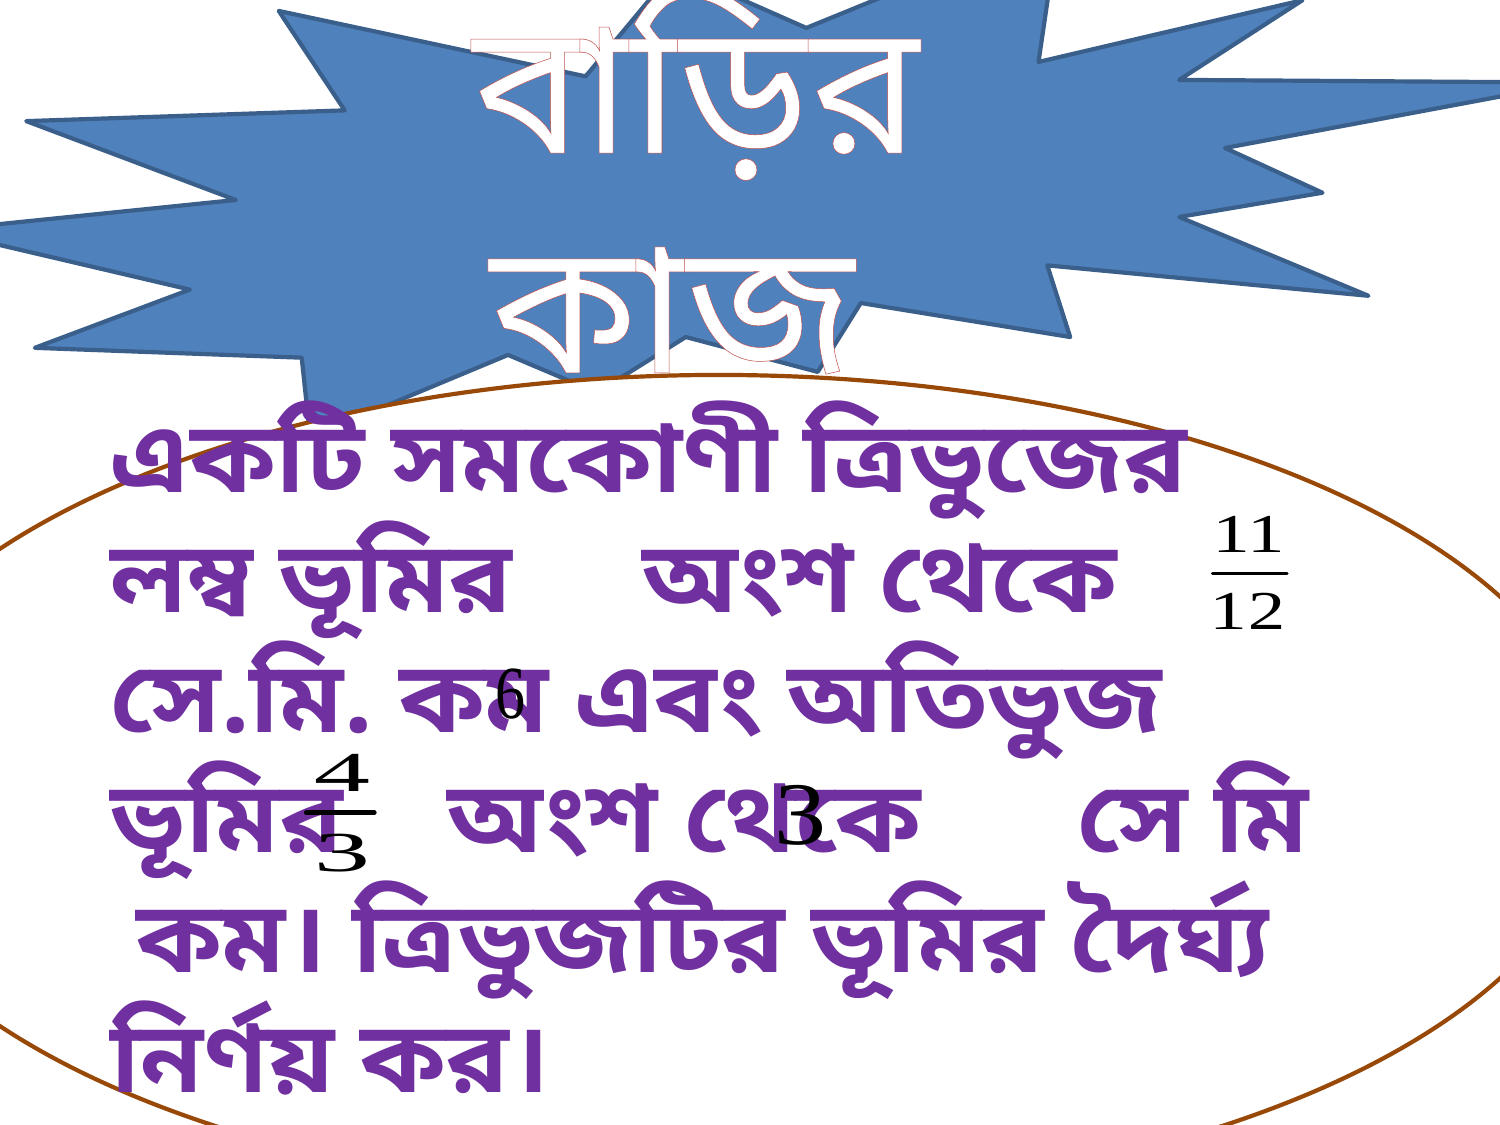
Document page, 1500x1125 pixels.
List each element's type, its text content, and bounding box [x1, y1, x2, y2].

text_box বাড়ির কাজ [0, 0, 1500, 374]
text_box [0, 374, 1500, 1125]
